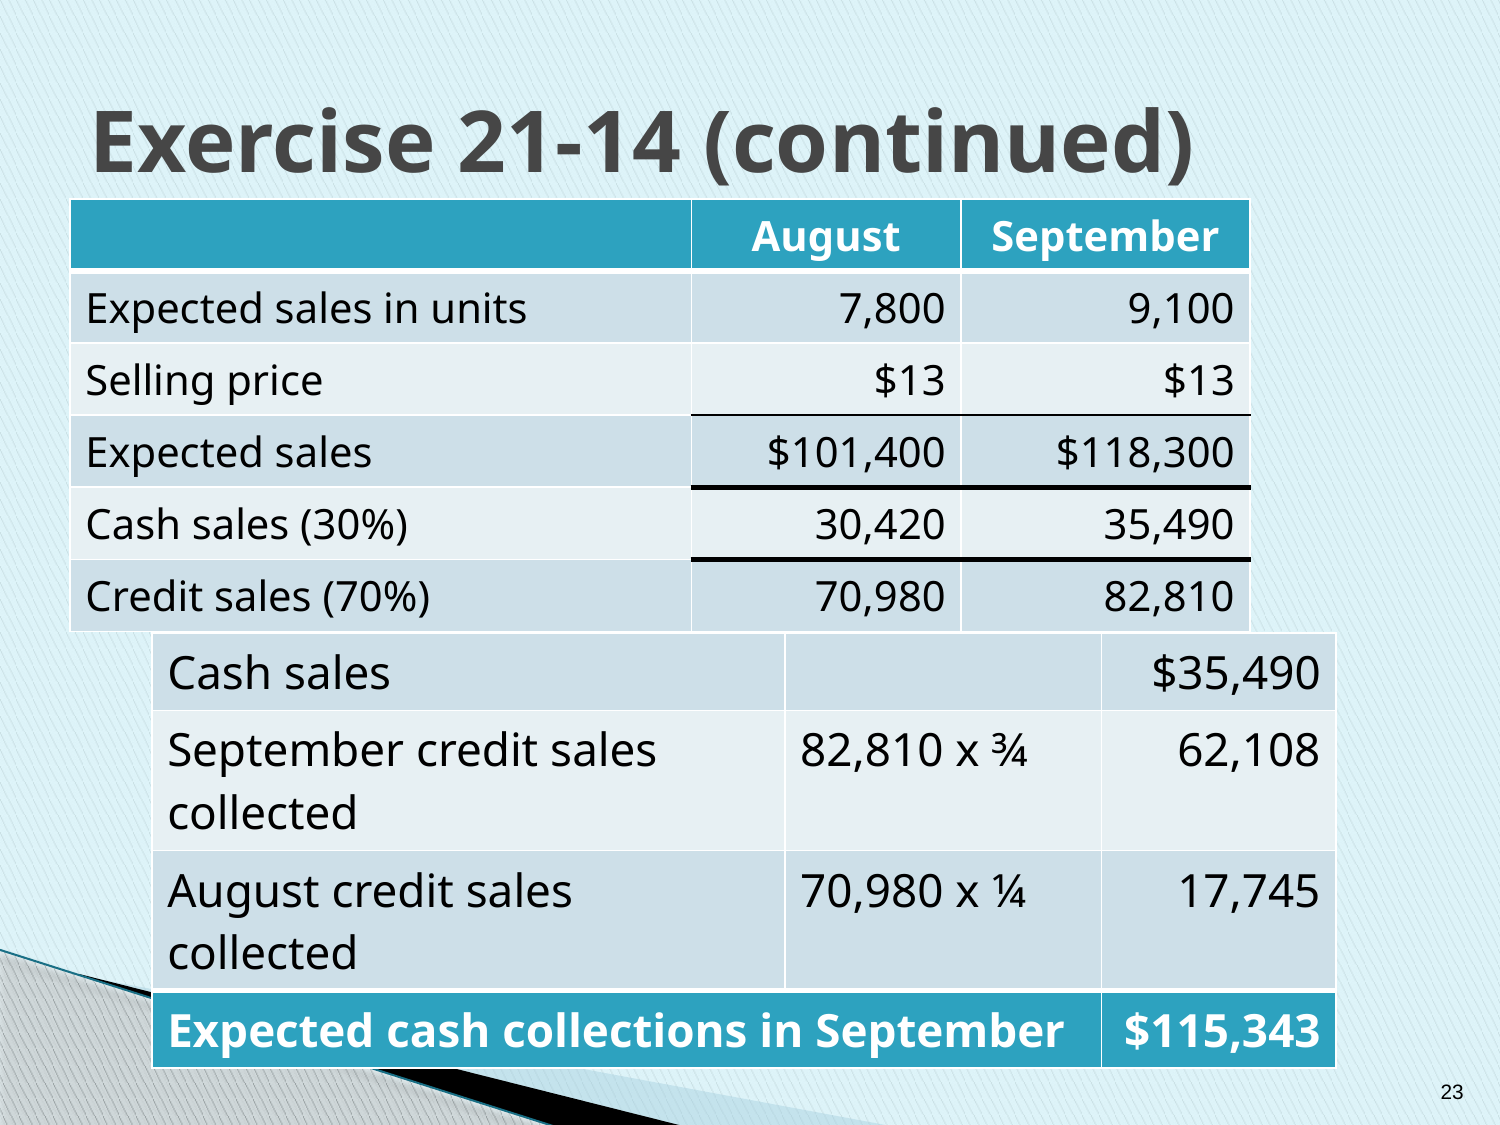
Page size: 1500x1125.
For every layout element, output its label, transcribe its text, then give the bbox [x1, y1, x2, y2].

table_cell Cash sales (30%) [71, 488, 691, 559]
table_cell Expected cash collections in September [153, 993, 1101, 1067]
table_cell 35,490 [962, 490, 1249, 557]
title Exercise 21-14 (continued) [75, 45, 1425, 233]
table_cell 7,800 [692, 274, 960, 342]
table_cell 9,100 [962, 274, 1249, 342]
table_header $35,490 [1102, 634, 1335, 710]
table_cell August credit sales collected [153, 851, 784, 988]
table_cell 62,108 [1102, 711, 1335, 850]
table_cell Expected sales [71, 416, 691, 486]
table_header August [692, 200, 960, 268]
table_cell $13 [692, 344, 960, 414]
table_cell 30,420 [692, 490, 960, 557]
table_cell 70,980 x ¼ [786, 851, 1101, 988]
table_cell Selling price [71, 344, 691, 414]
table_header [786, 634, 1101, 710]
slide_number 23 [1418, 1051, 1479, 1112]
table_header [71, 200, 691, 268]
table_cell $115,343 [1102, 993, 1335, 1067]
table_cell 82,810 x ¾ [786, 711, 1101, 850]
table_header Cash sales [153, 634, 784, 710]
table_cell 70,980 [692, 562, 960, 631]
table_header September [962, 200, 1249, 268]
table_cell Credit sales (70%) [71, 560, 691, 631]
table_cell $101,400 [692, 416, 960, 485]
table_cell $118,300 [962, 416, 1249, 485]
table_cell $13 [962, 344, 1249, 414]
table_cell September credit sales collected [153, 711, 784, 850]
table_cell 82,810 [962, 562, 1249, 631]
table_cell 17,745 [1102, 851, 1335, 988]
table_cell Expected sales in units [71, 274, 691, 342]
